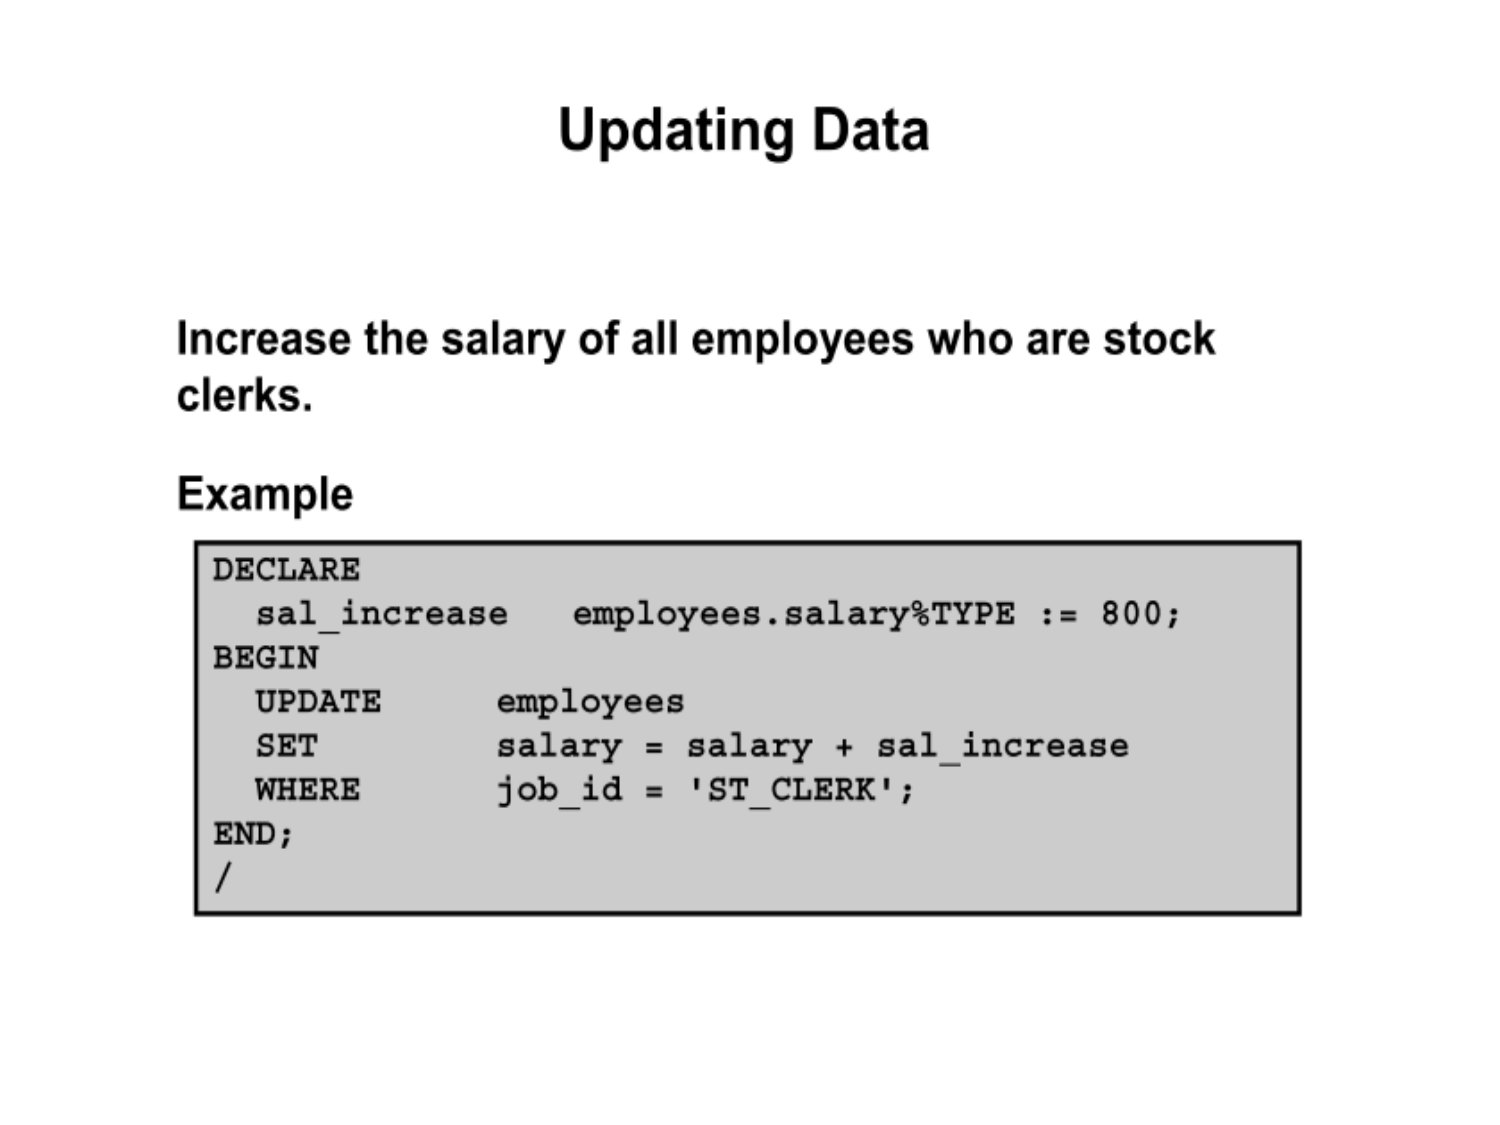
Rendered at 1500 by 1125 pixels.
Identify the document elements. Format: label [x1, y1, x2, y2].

picture [49, 37, 1438, 1051]
